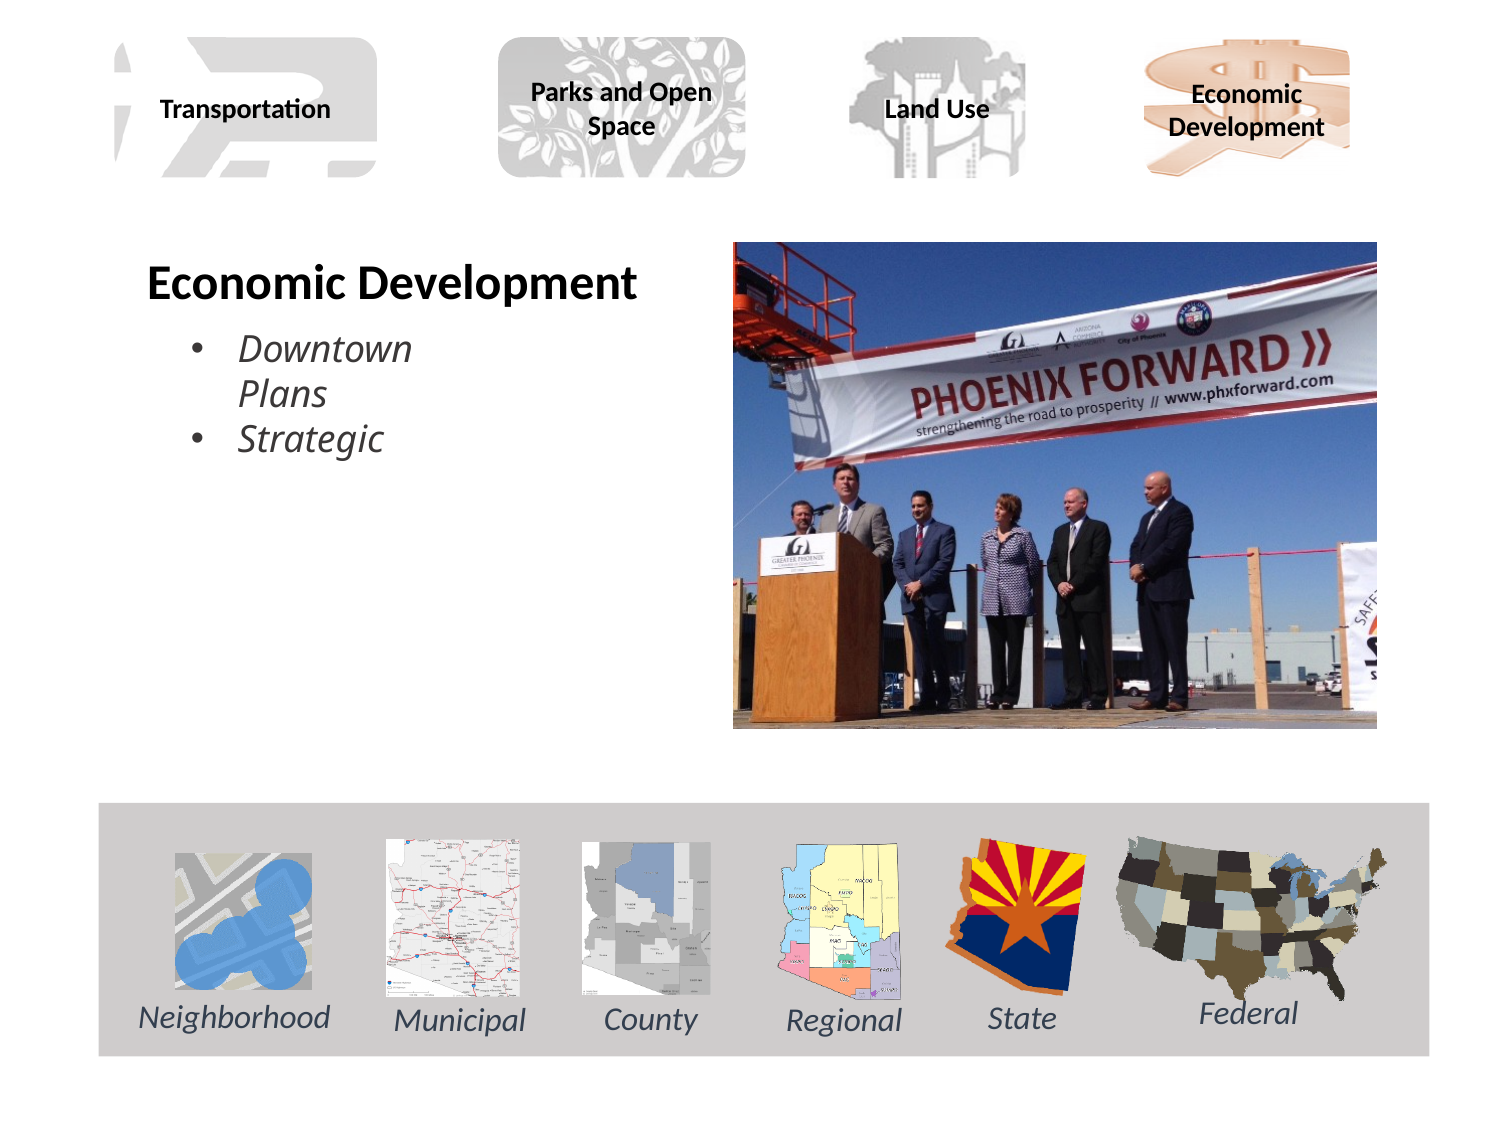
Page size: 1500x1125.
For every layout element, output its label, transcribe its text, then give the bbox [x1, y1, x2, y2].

text_box Parks and Open Space [497, 36, 746, 178]
text_box Economic Development [132, 242, 689, 317]
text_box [98, 801, 1430, 1057]
picture [733, 242, 1377, 729]
text_box Economic Development [1143, 38, 1351, 180]
text_box Downtown Plans Strategic [176, 317, 513, 468]
text_box Transportation [113, 36, 378, 178]
text_box Land Use [848, 36, 1027, 179]
